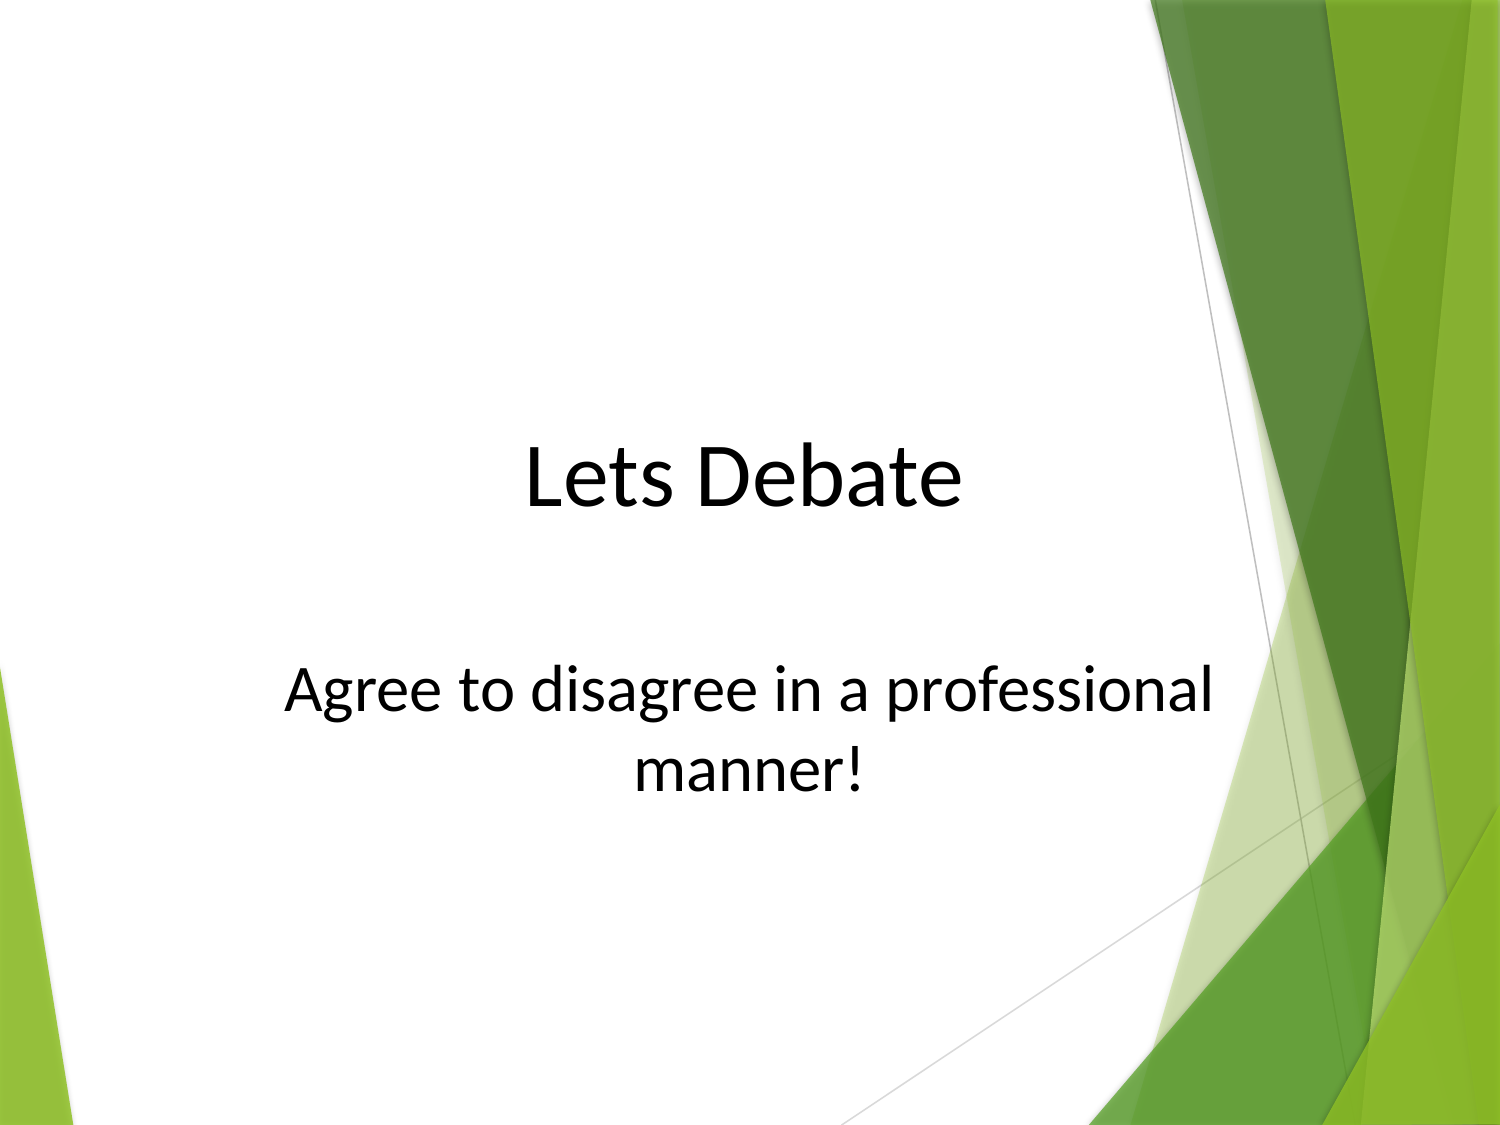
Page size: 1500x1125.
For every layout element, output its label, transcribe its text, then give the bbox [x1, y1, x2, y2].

text_box Agree to disagree in a professional manner! [224, 637, 1275, 925]
text_box Lets Debate [112, 349, 1388, 591]
